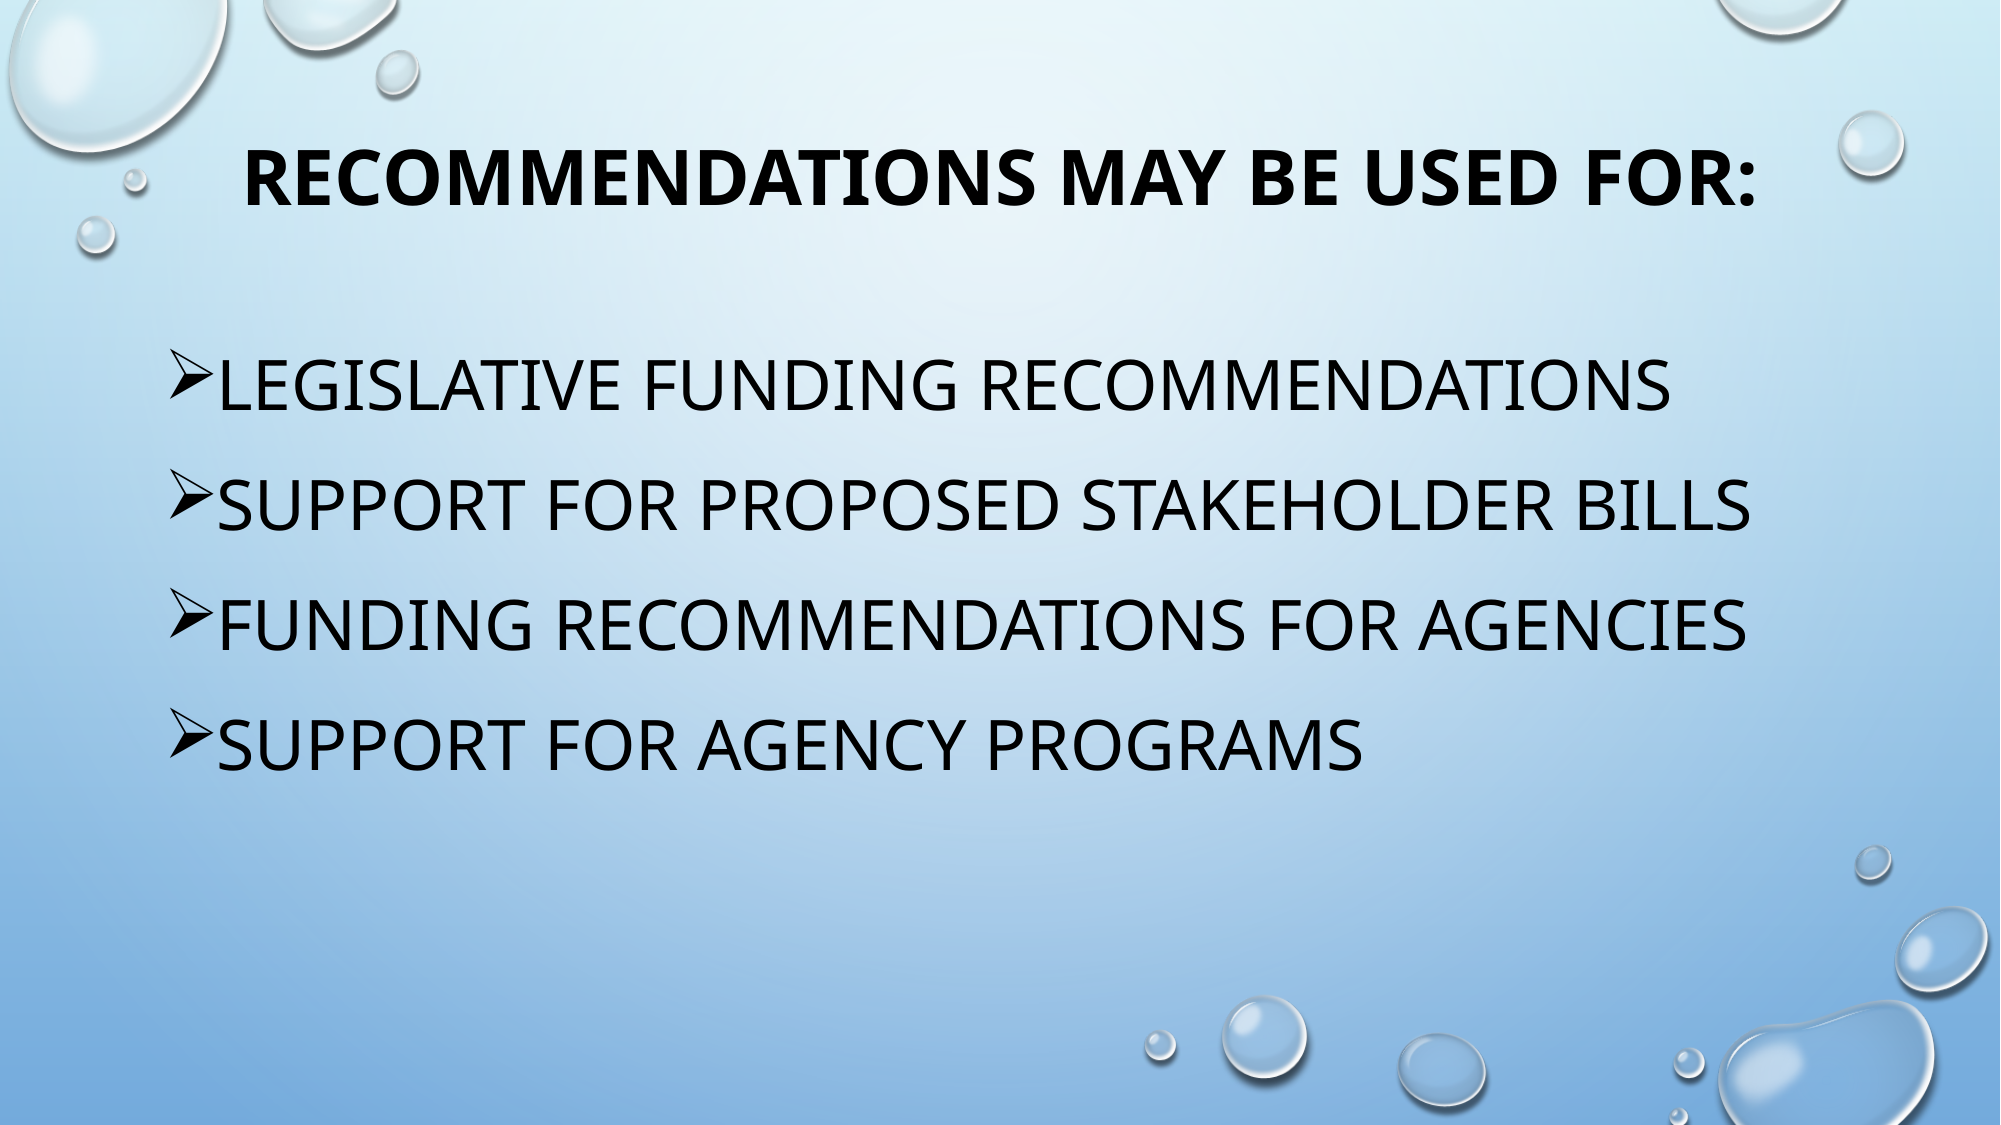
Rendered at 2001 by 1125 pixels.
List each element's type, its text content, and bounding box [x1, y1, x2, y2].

picture [0, 0, 2000, 1125]
title Recommendations may be used for: [149, 101, 1851, 260]
list Legislative funding recommendations Support for proposed stakeholder bills Funding recommendations for agencies Support for agency programs [149, 316, 1850, 950]
